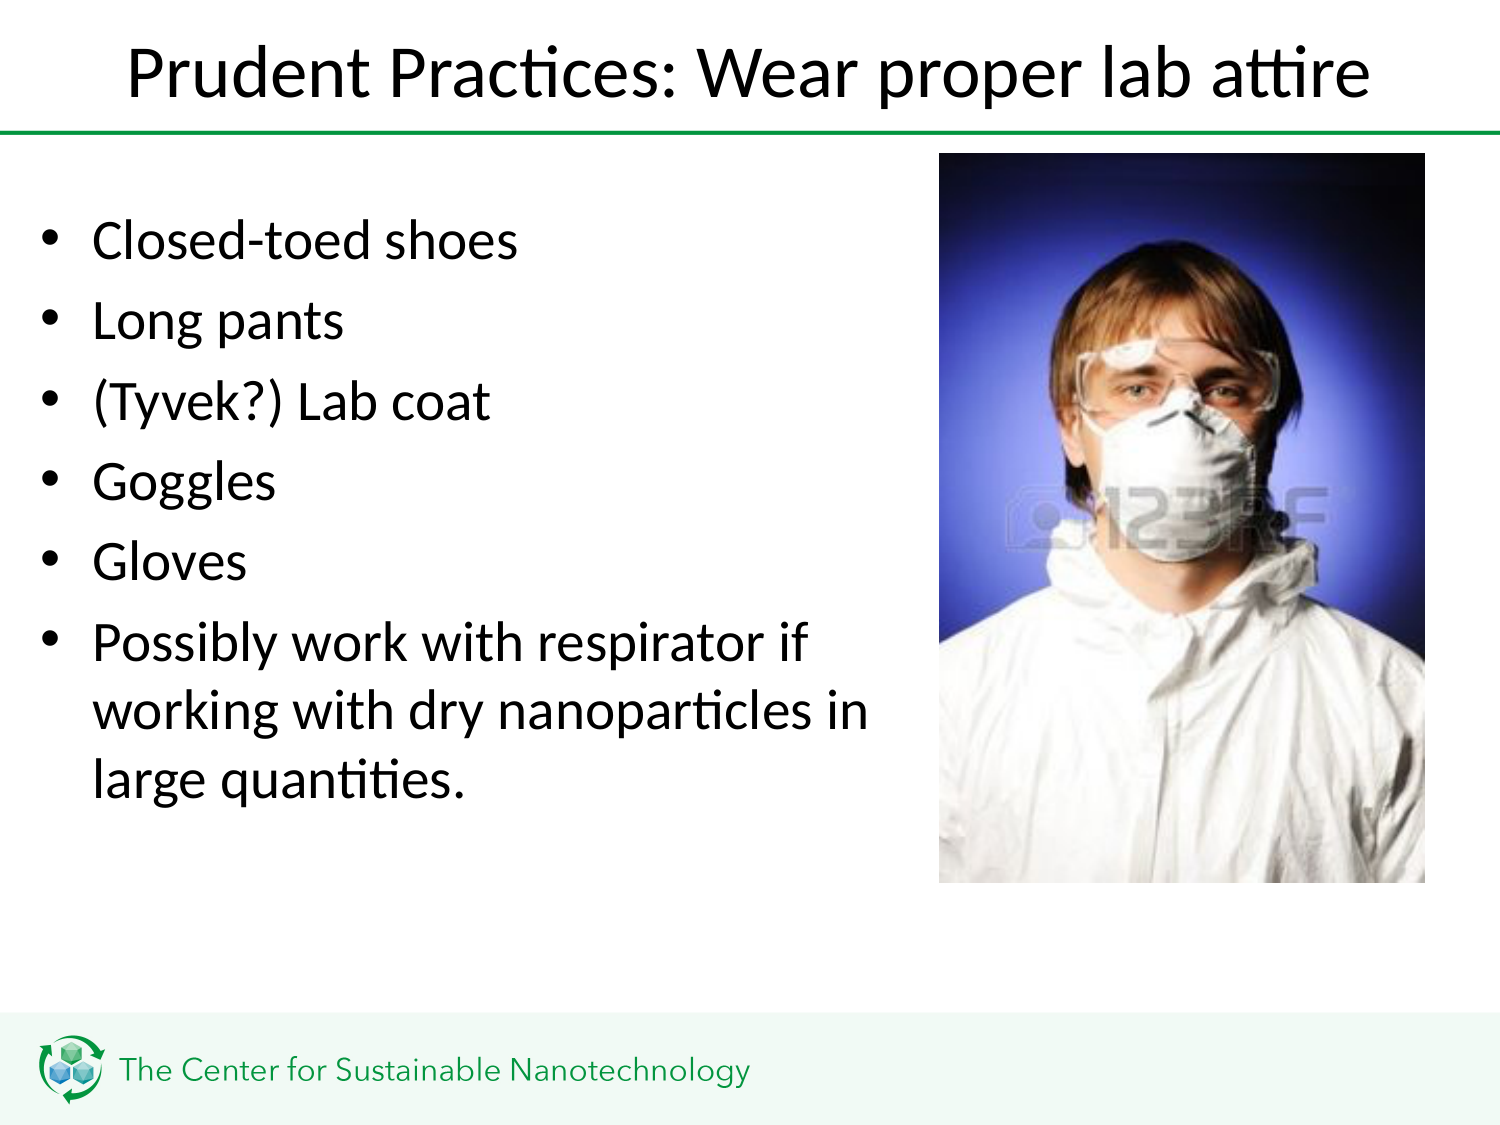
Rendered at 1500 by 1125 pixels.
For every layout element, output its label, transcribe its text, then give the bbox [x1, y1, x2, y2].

list Closed-toed shoes Long pants (Tyvek?) Lab coat Goggles Gloves Possibly work with respirator if working with dry nanoparticles in large quantities. [25, 194, 934, 821]
title Prudent Practices: Wear proper lab attire [75, 4, 1425, 131]
picture [0, 0, 1500, 1125]
